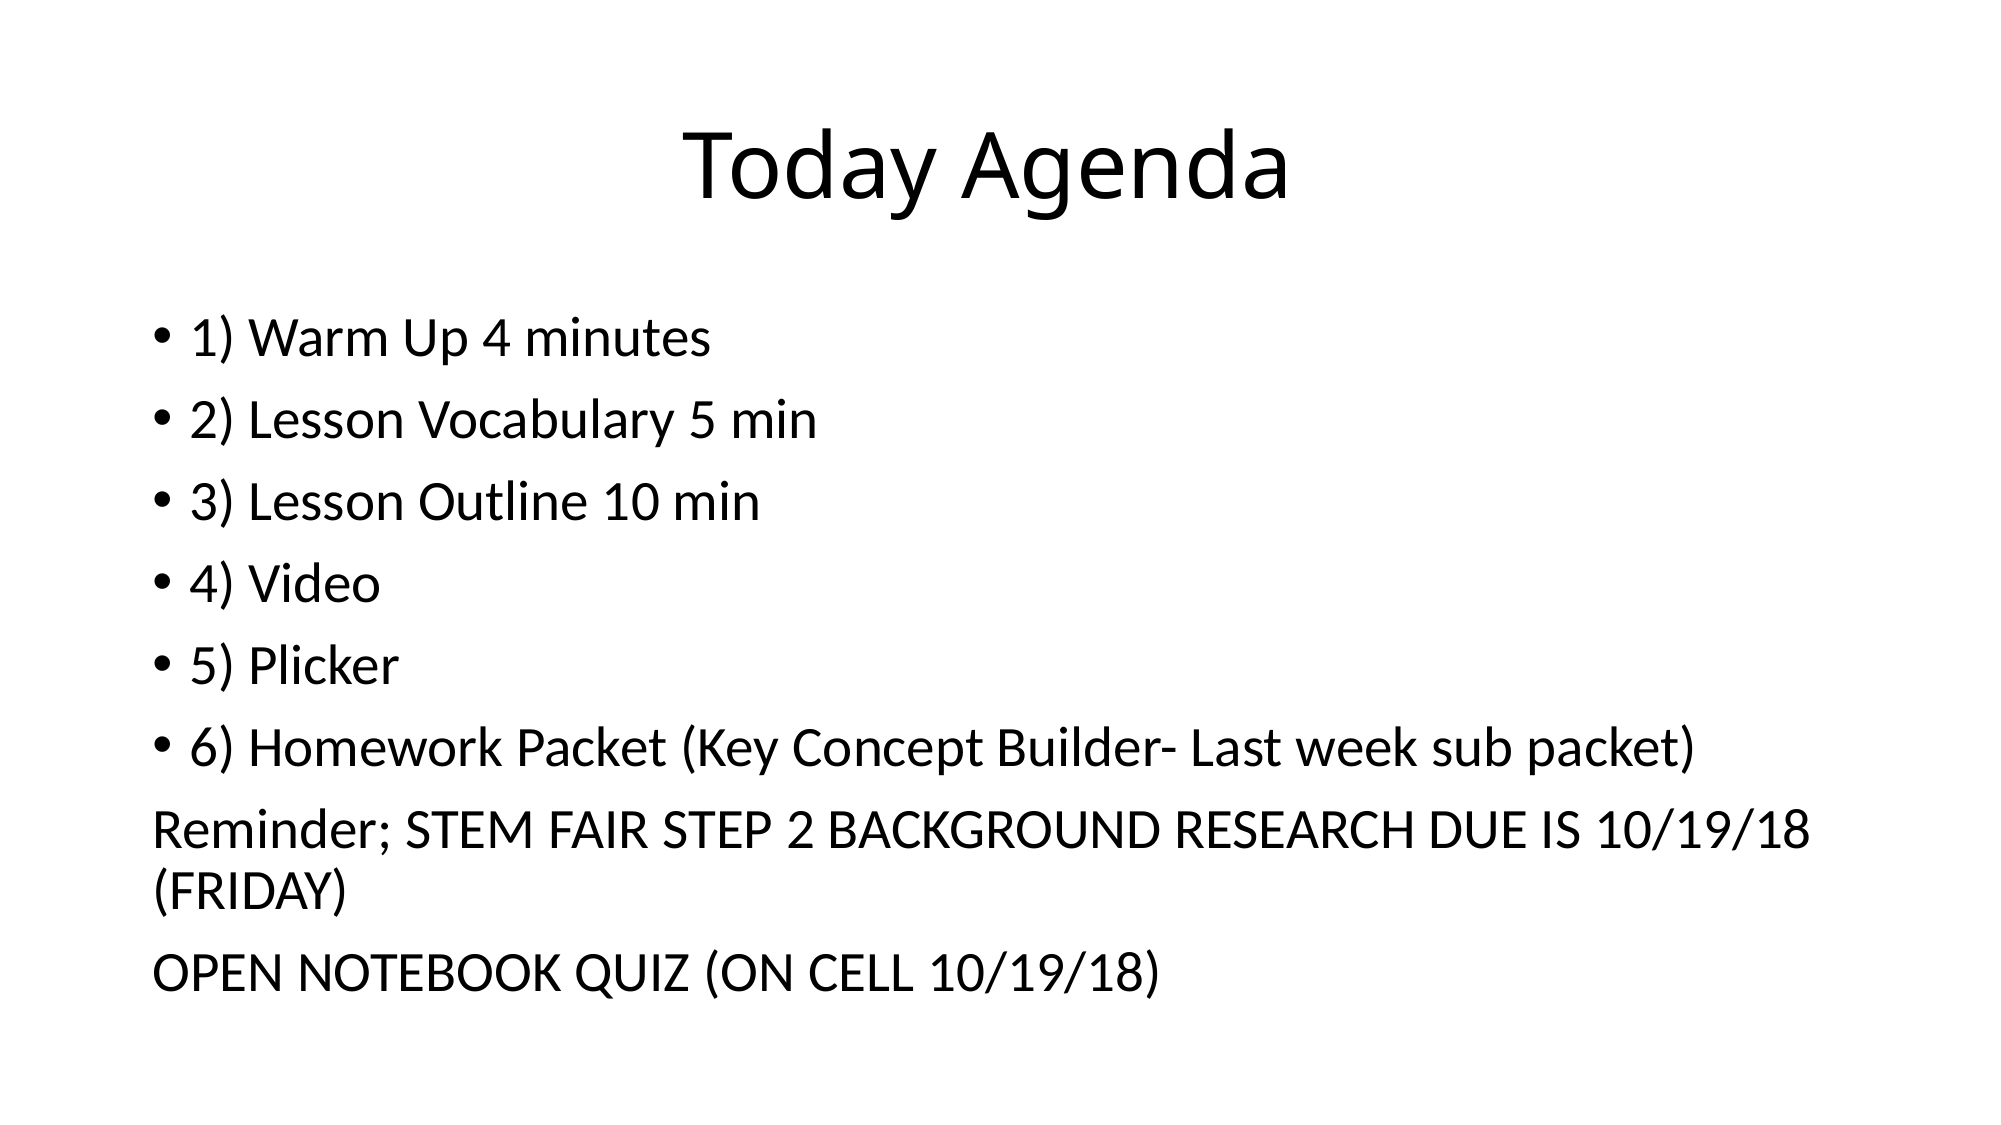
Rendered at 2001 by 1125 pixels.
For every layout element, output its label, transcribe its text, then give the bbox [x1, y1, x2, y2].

list 1) Warm Up 4 minutes 2) Lesson Vocabulary 5 min 3) Lesson Outline 10 min 4) Video 5) Plicker 6) Homework Packet (Key Concept Builder- Last week sub packet) Reminder; STEM FAIR STEP 2 BACKGROUND RESEARCH DUE IS 10/19/18 (FRIDAY) OPEN NOTEBOOK QUIZ (ON CELL 10/19/18) [137, 299, 1863, 1014]
title Today Agenda [137, 59, 1863, 278]
